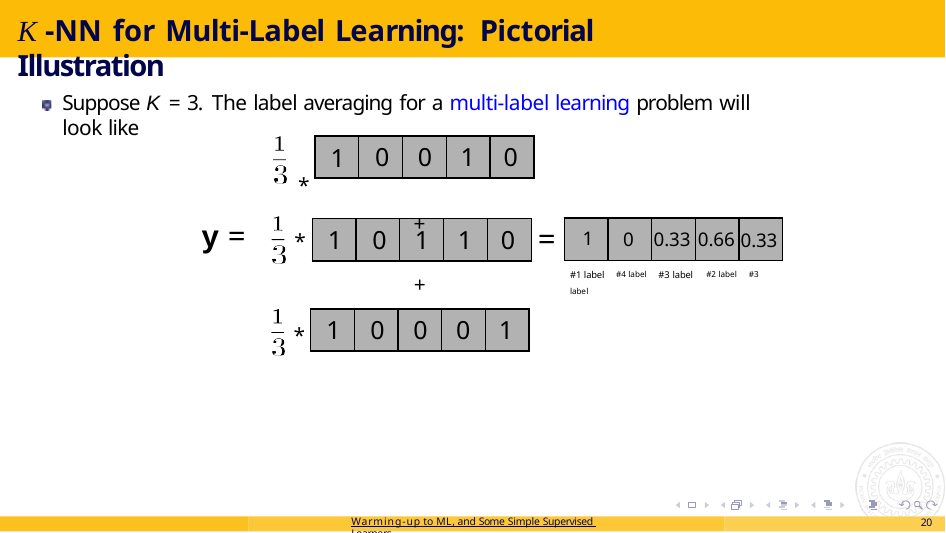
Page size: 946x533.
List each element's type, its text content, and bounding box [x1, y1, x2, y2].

picture [855, 442, 945, 516]
table_header 1 [565, 219, 607, 260]
text_box + * [291, 269, 427, 348]
text_box Suppose K = 3. The label averaging for a multi-label learning problem will look like * + [60, 87, 795, 237]
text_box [271, 331, 286, 357]
table_header 1 [400, 237, 443, 260]
table_header 1 [486, 310, 528, 350]
text_box #1 label #4 label #3 label #2 label #3 label [567, 262, 780, 299]
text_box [271, 239, 286, 264]
text_box [273, 216, 283, 231]
table_header 0 [609, 219, 651, 260]
text_box y = [199, 213, 249, 254]
table_header 0 [488, 237, 531, 260]
table_header 1 [313, 237, 355, 260]
table_header 1 [444, 237, 487, 260]
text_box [272, 159, 287, 184]
picture [41, 100, 53, 111]
title K -NN for Multi-Label Learning: Pictorial Illustration [15, 9, 740, 102]
table_header 0 [399, 310, 441, 350]
table_header 0.66 [696, 219, 738, 260]
text_box [273, 309, 282, 324]
table_header 0.33 [740, 219, 782, 260]
table_header 0 [442, 310, 485, 350]
text_box * [292, 227, 305, 254]
table_header 0.33 [652, 219, 695, 260]
text_box = [535, 217, 559, 257]
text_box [0, 516, 946, 532]
table_header 0 [357, 237, 399, 260]
